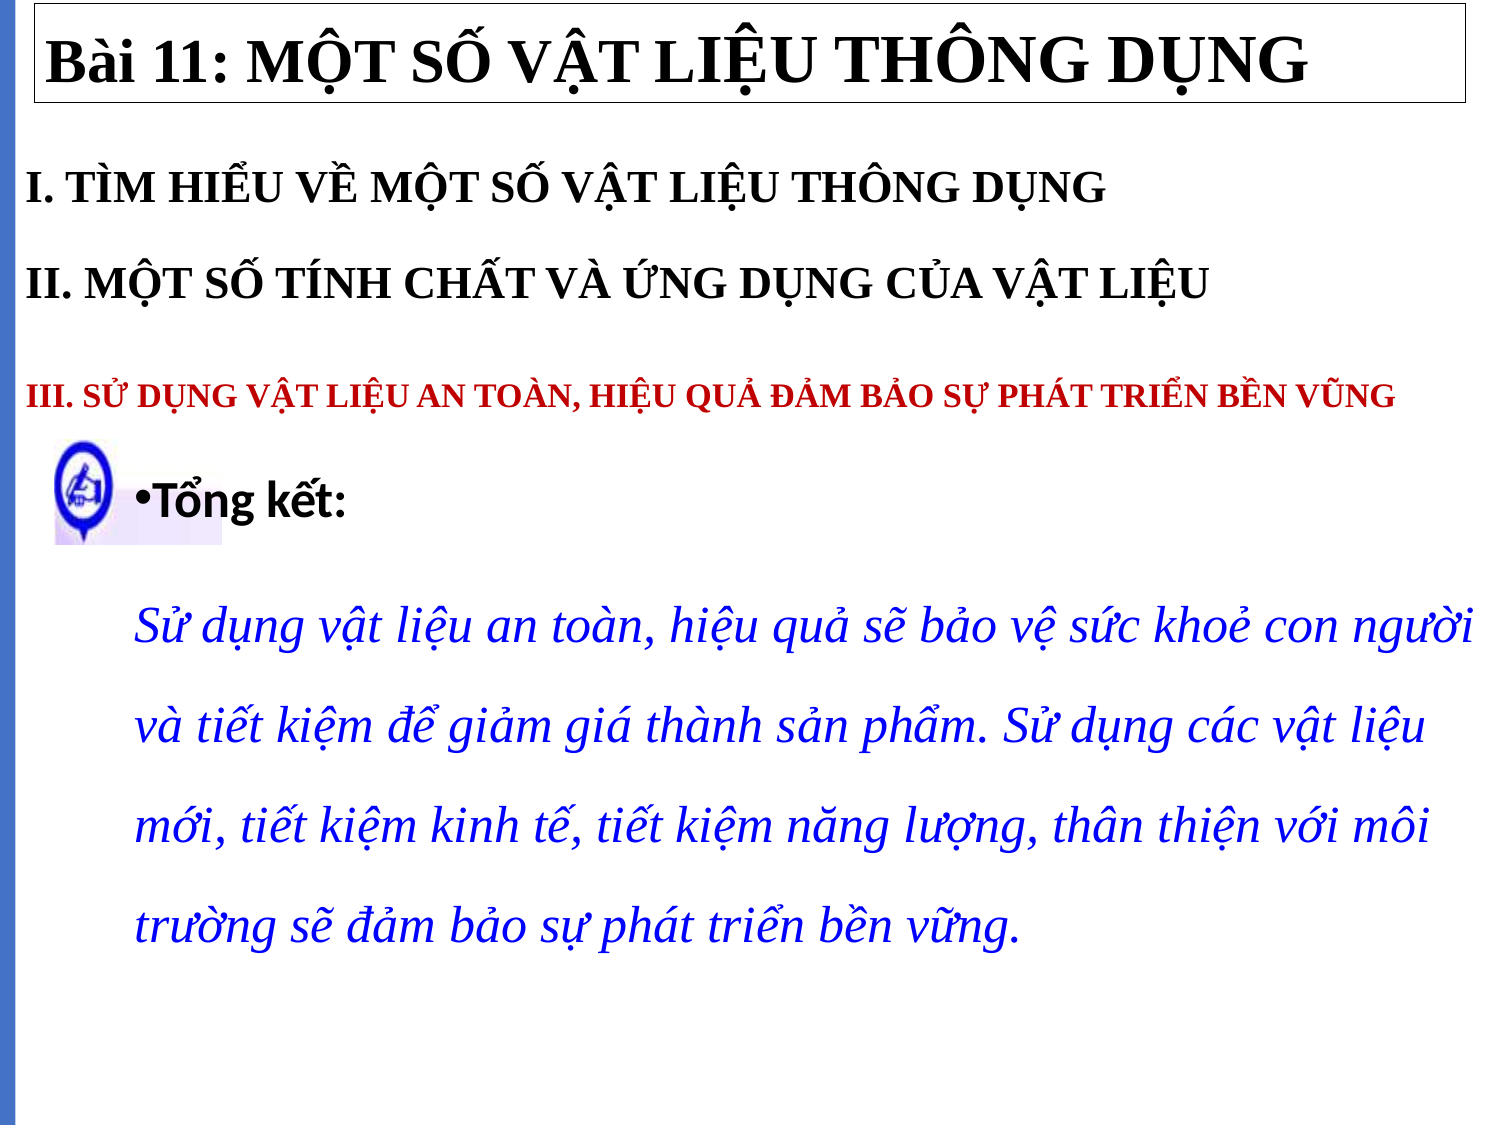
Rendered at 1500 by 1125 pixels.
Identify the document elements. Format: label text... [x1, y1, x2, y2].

picture [54, 439, 222, 545]
text_box Tổng kết: Sử dụng vật liệu an toàn, hiệu quả sẽ bảo vệ sức khoẻ con người và tiết kiệm để giảm giá thành sản phẩm. Sử dụng các vật liệu mới, tiết kiệm kinh tế, tiết kiệm năng lượng, thân thiện với môi trường sẽ đảm bảo sự phát triển bền vững. [119, 457, 1500, 842]
text_box III. SỬ DỤNG VẬT LIỆU AN TOÀN, HIỆU QUẢ ĐẢM BẢO SỰ PHÁT TRIỂN BỀN VŨNG [10, 316, 1417, 422]
text_box I. TÌM HIỂU VỀ MỘT SỐ VẬT LIỆU THÔNG DỤNG [10, 115, 1309, 221]
text_box II. MỘT SỐ TÍNH CHẤT VÀ ỨNG DỤNG CỦA VẬT LIỆU [10, 210, 1417, 316]
text_box Bài 11: MỘT SỐ VẬT LIỆU THÔNG DỤNG [34, 3, 1466, 103]
text_box [0, 0, 16, 1125]
